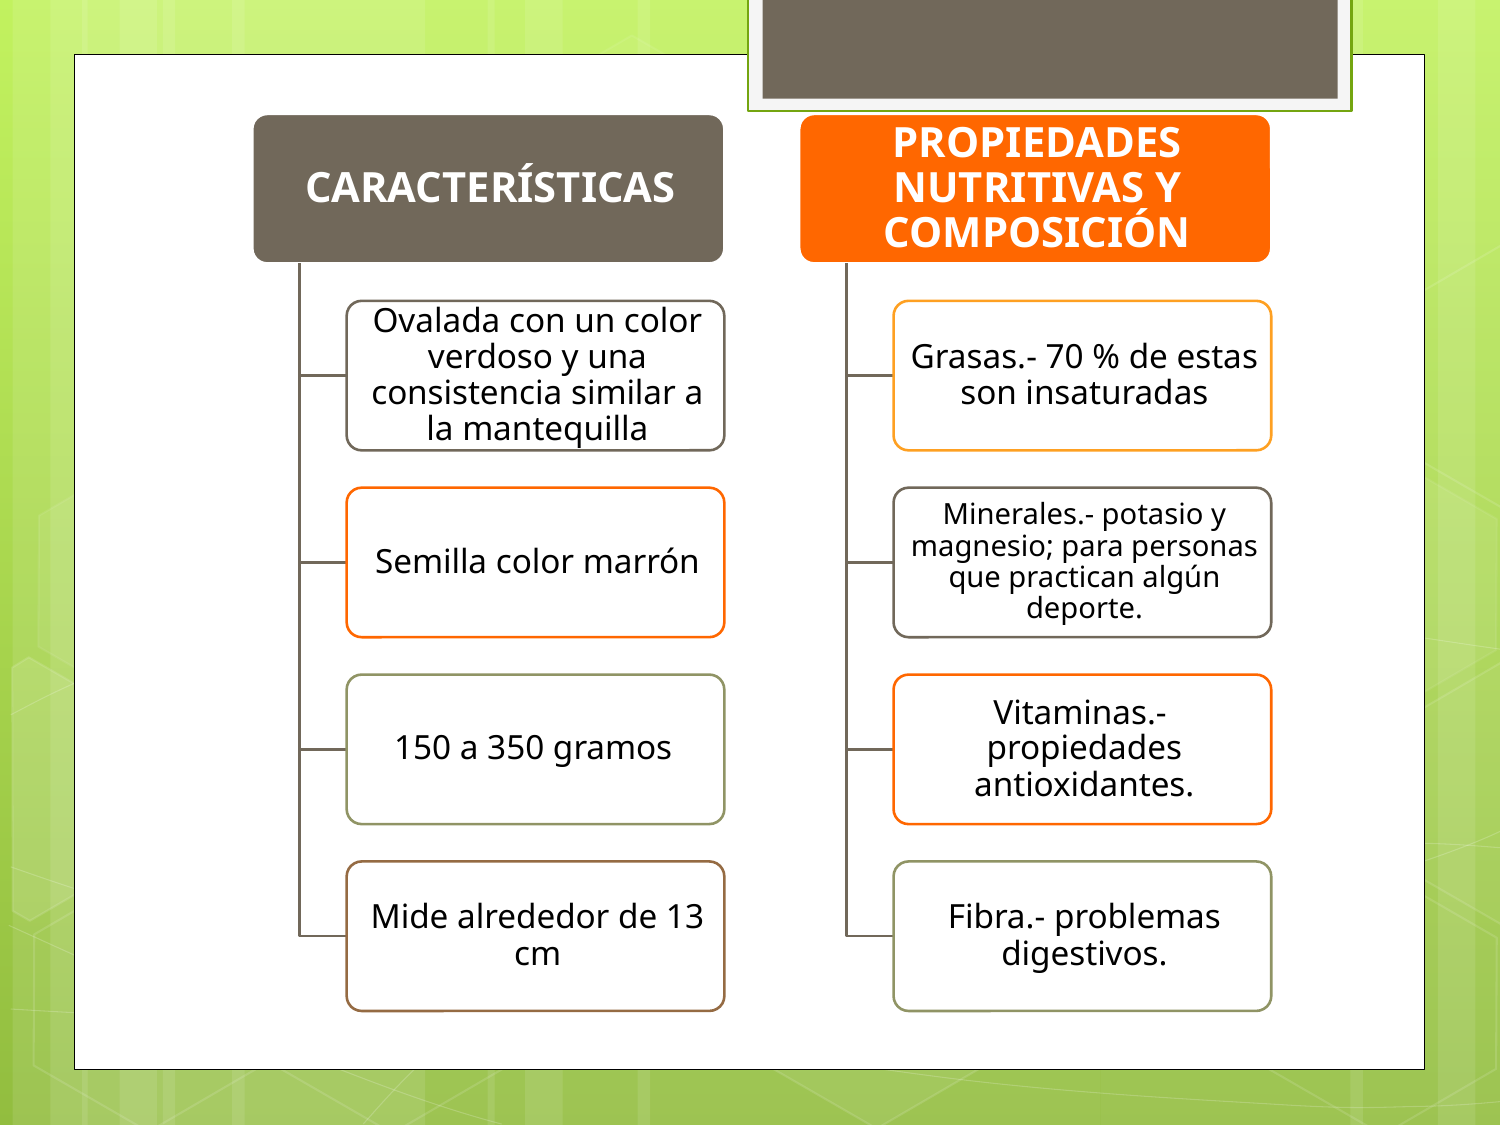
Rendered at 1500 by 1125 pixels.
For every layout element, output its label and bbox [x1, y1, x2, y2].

list [123, 113, 1400, 1012]
